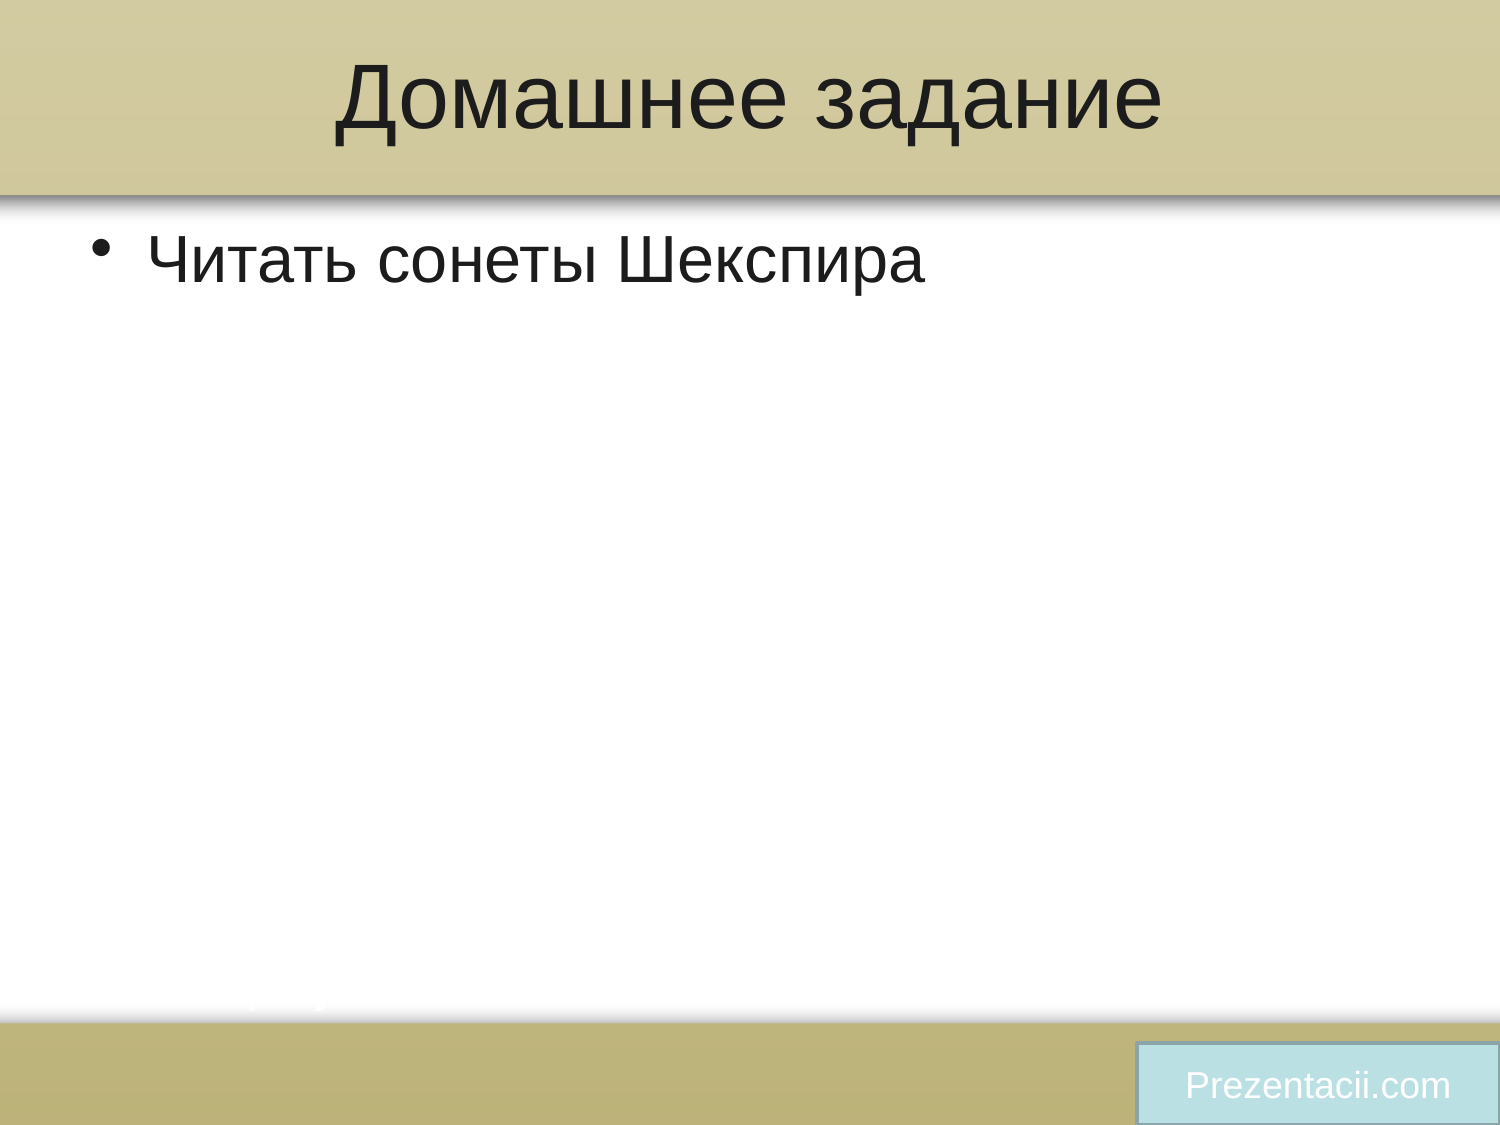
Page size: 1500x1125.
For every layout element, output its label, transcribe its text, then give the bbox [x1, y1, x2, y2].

list Читать сонеты Шекспира [74, 207, 1426, 1024]
title Домашнее задание [88, 0, 1439, 185]
text_box Prezentacii.com [1135, 1041, 1500, 1125]
picture [0, 0, 1500, 1125]
